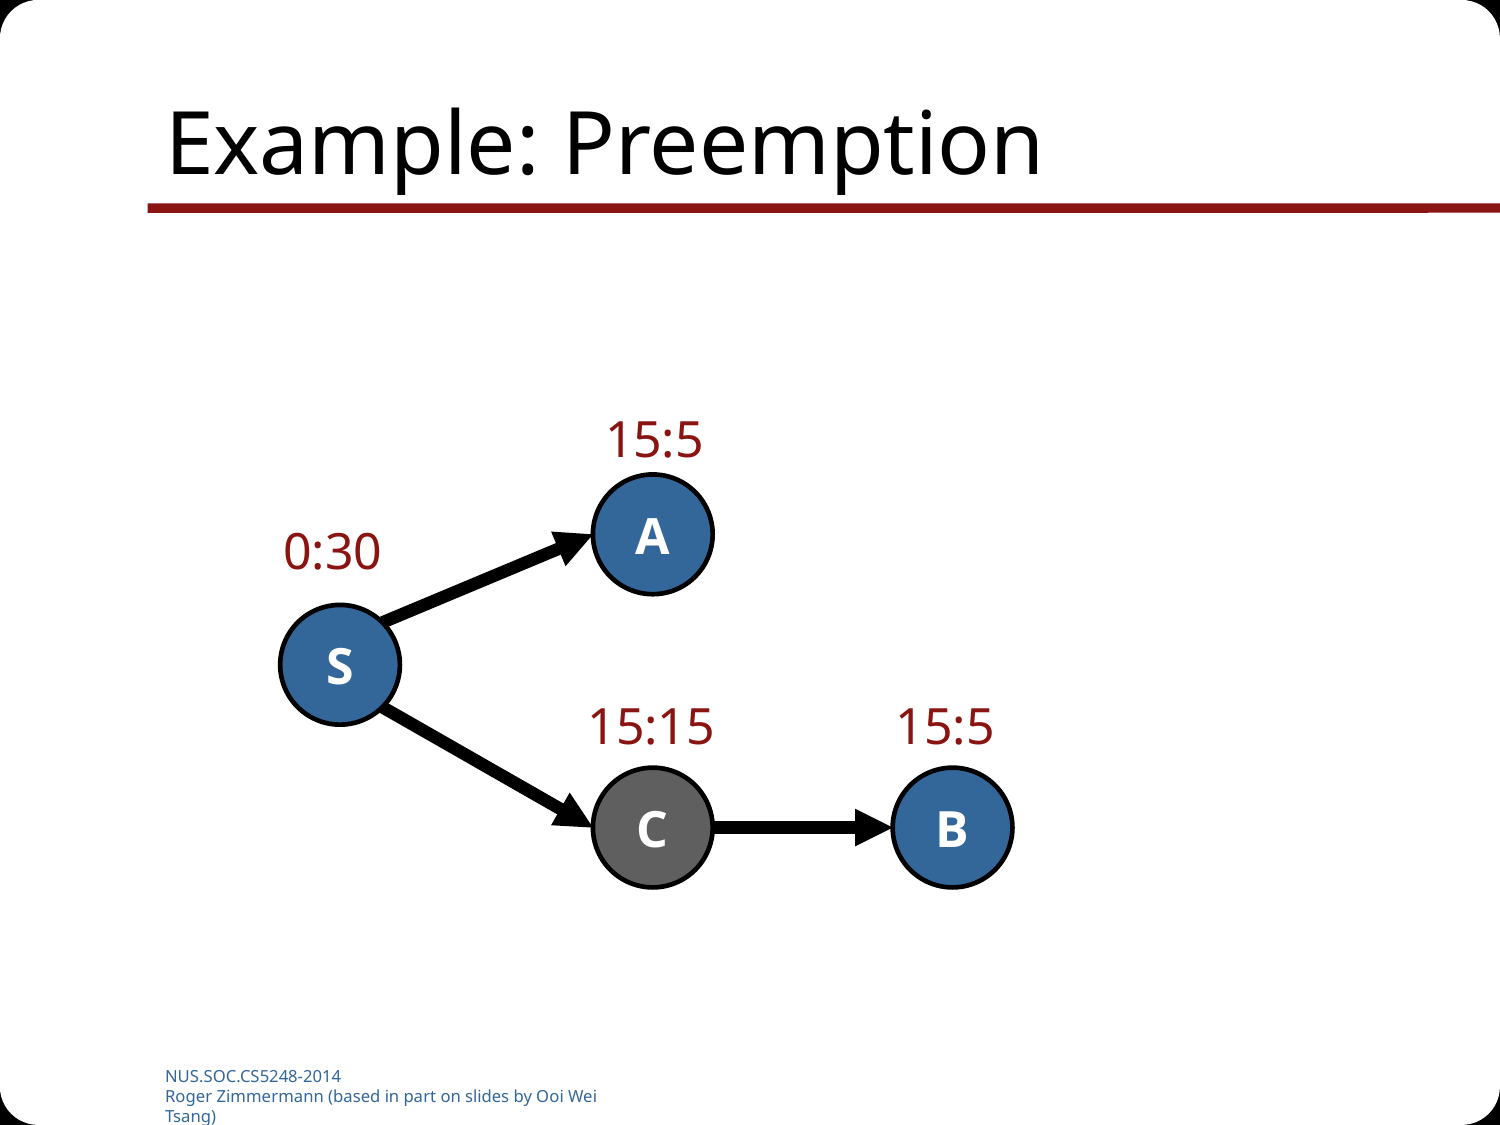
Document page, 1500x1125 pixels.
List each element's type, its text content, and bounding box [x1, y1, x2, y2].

slide_number NUS.SOC.CS5248-2014 Roger Zimmermann (based in part on slides by Ooi Wei Tsang) [149, 1058, 549, 1101]
title Example: Preemption [149, 45, 1426, 234]
text_box A [592, 475, 713, 595]
text_box 15:15 [572, 687, 730, 763]
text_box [382, 534, 591, 621]
text_box 15:5 [881, 687, 1010, 763]
text_box S [280, 604, 400, 725]
text_box 15:5 [590, 399, 719, 475]
text_box B [892, 767, 1013, 888]
footer [549, 1024, 1038, 1101]
text_box C [593, 767, 713, 888]
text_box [382, 709, 591, 828]
text_box 0:30 [268, 512, 398, 588]
